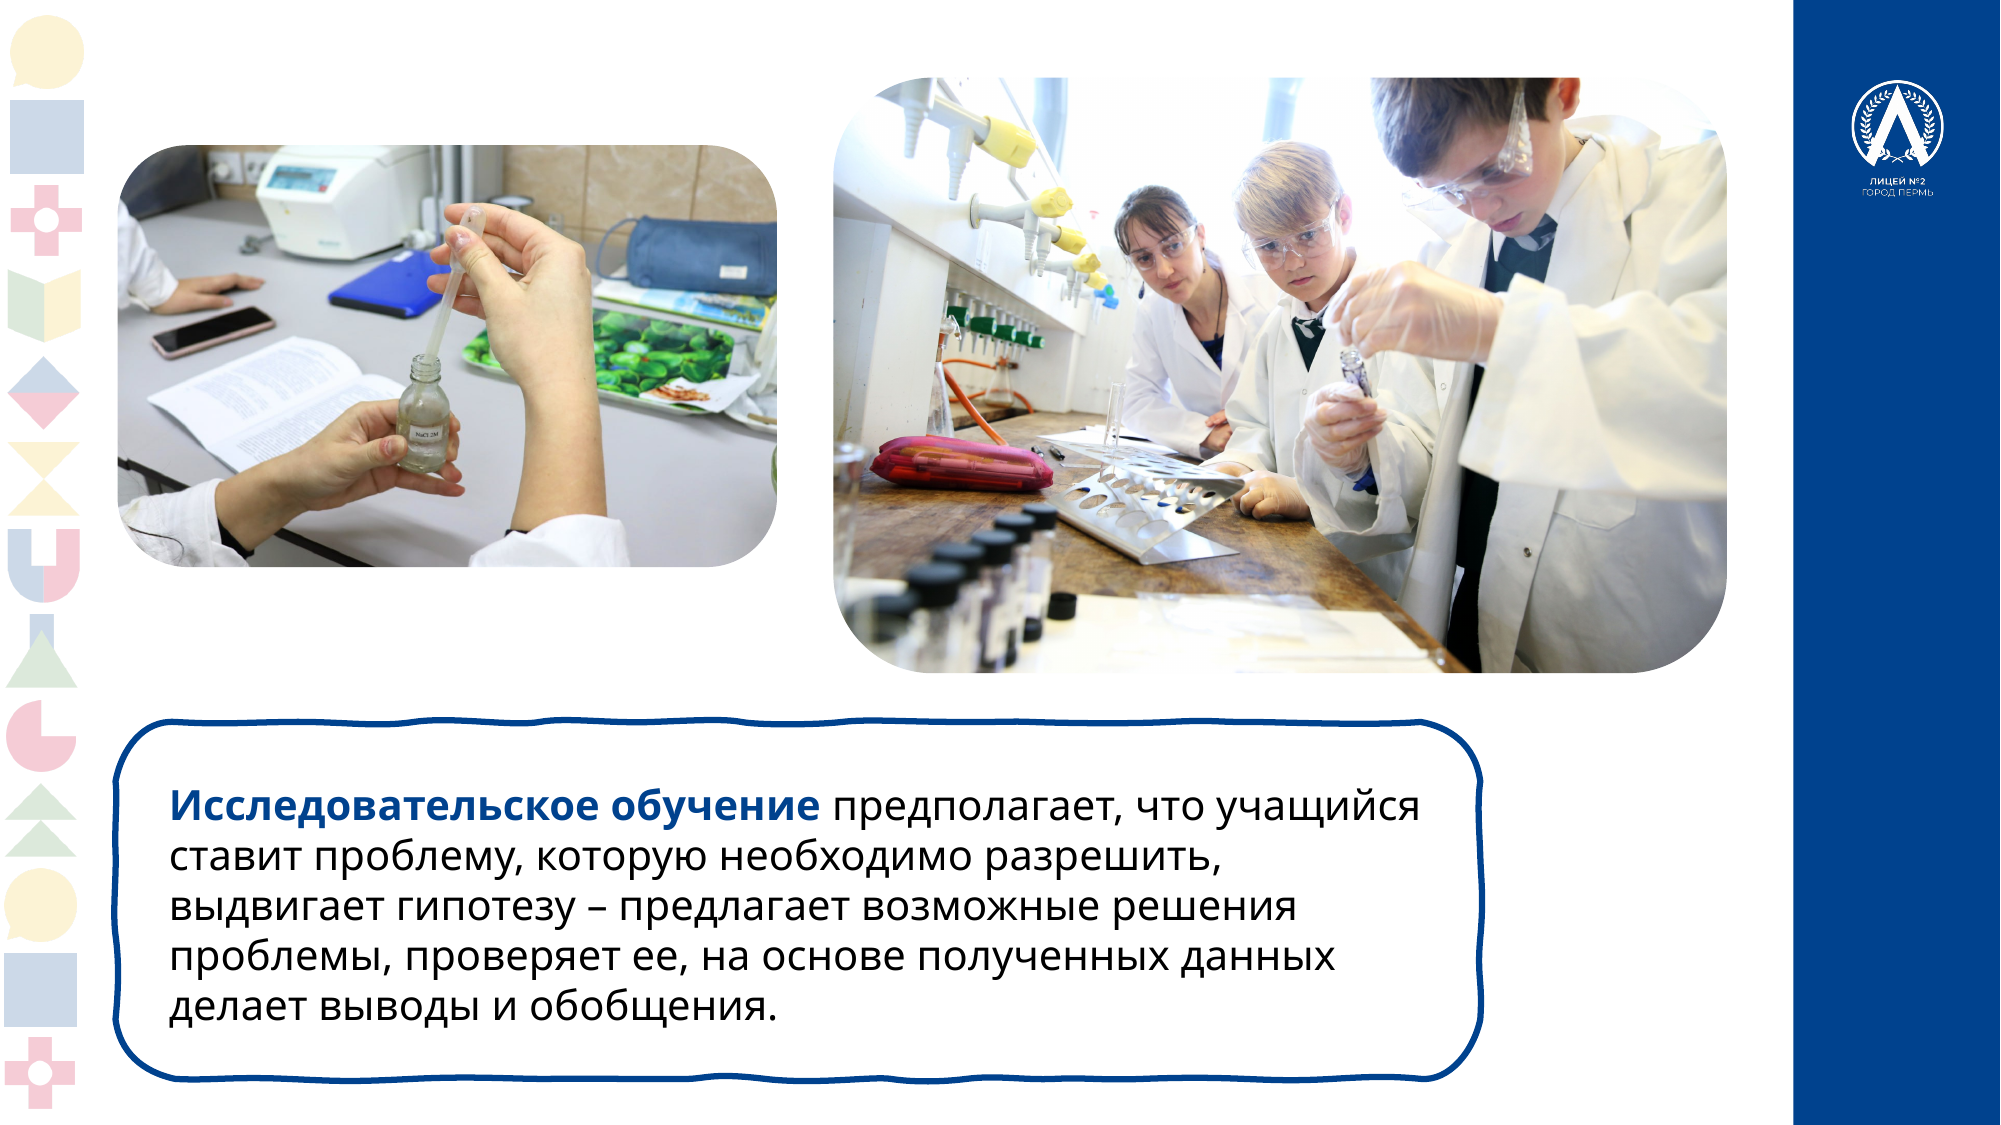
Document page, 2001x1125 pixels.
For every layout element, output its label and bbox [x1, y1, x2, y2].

picture [4, 783, 77, 857]
text_box [113, 718, 1484, 1083]
picture [7, 269, 81, 343]
picture [4, 953, 77, 1027]
picture [5, 700, 76, 772]
text_box [1792, 0, 2000, 1125]
picture [833, 77, 1727, 674]
picture [4, 1037, 75, 1109]
picture [4, 868, 77, 942]
picture [6, 356, 80, 430]
picture [6, 529, 80, 603]
picture [1851, 80, 1944, 197]
picture [10, 100, 84, 174]
picture [5, 614, 78, 688]
picture [10, 184, 82, 256]
picture [10, 15, 84, 89]
picture [6, 442, 80, 516]
picture [117, 145, 777, 568]
